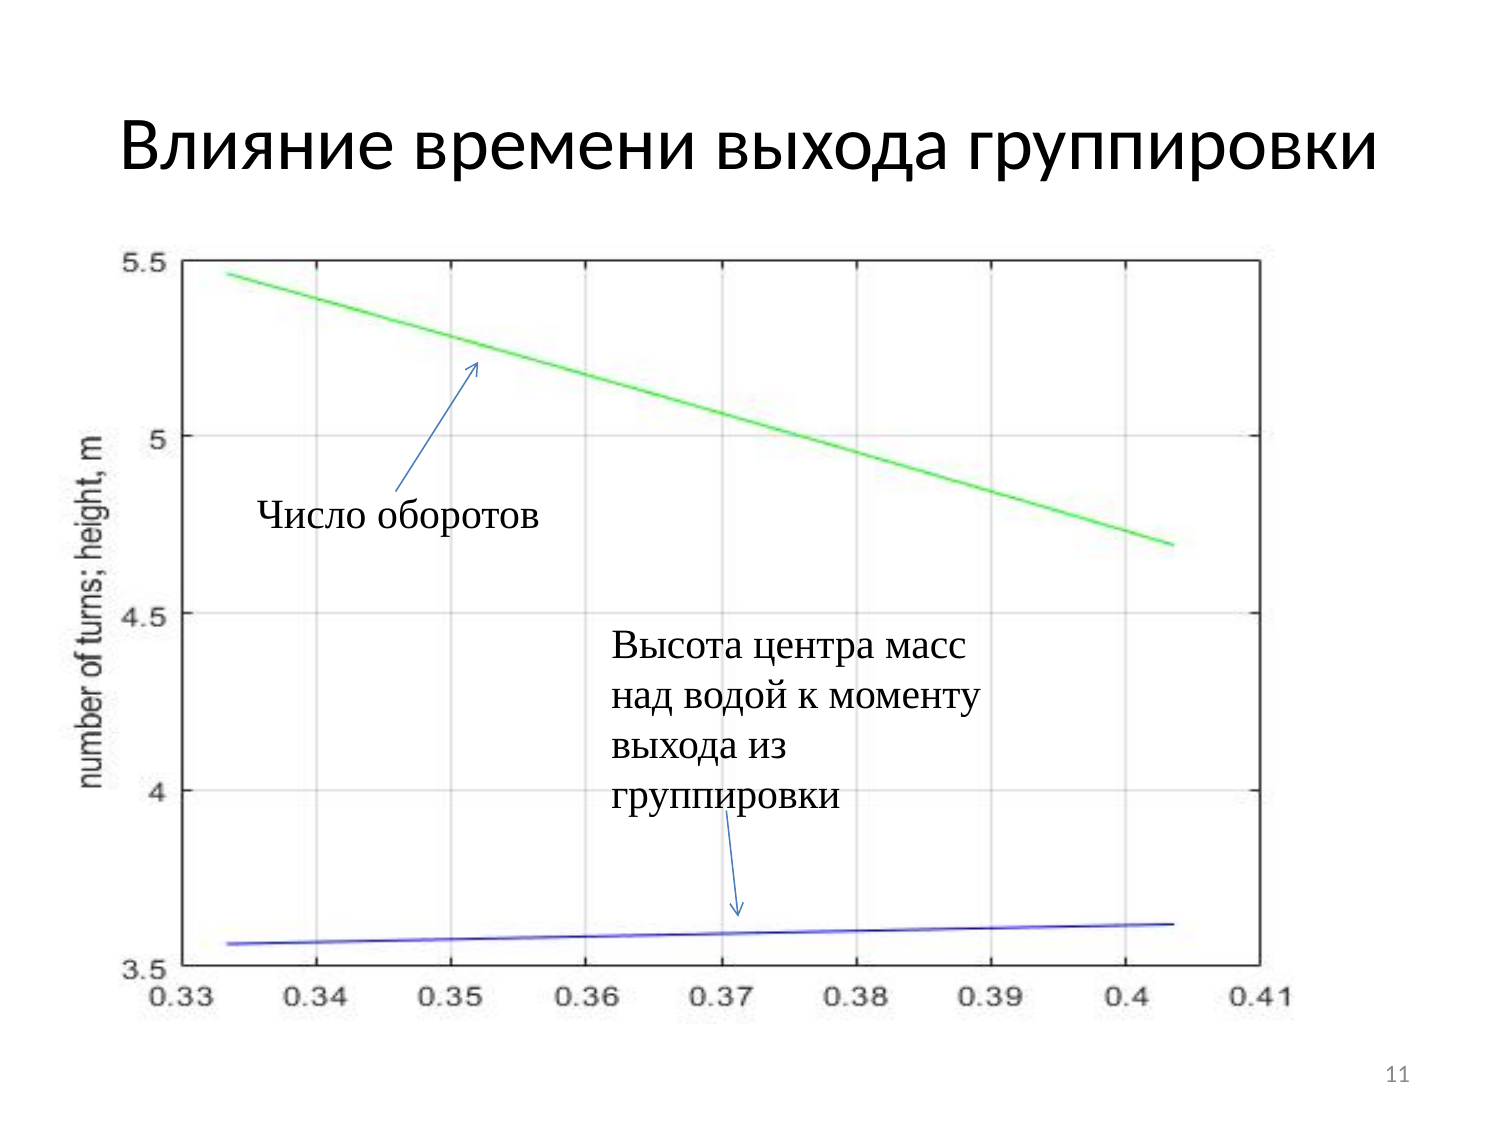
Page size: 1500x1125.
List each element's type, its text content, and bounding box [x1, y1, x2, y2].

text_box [395, 361, 479, 492]
picture [0, 195, 1395, 1024]
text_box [726, 810, 739, 917]
title Влияние времени выхода группировки [75, 45, 1425, 233]
slide_number 11 [1074, 1042, 1425, 1103]
